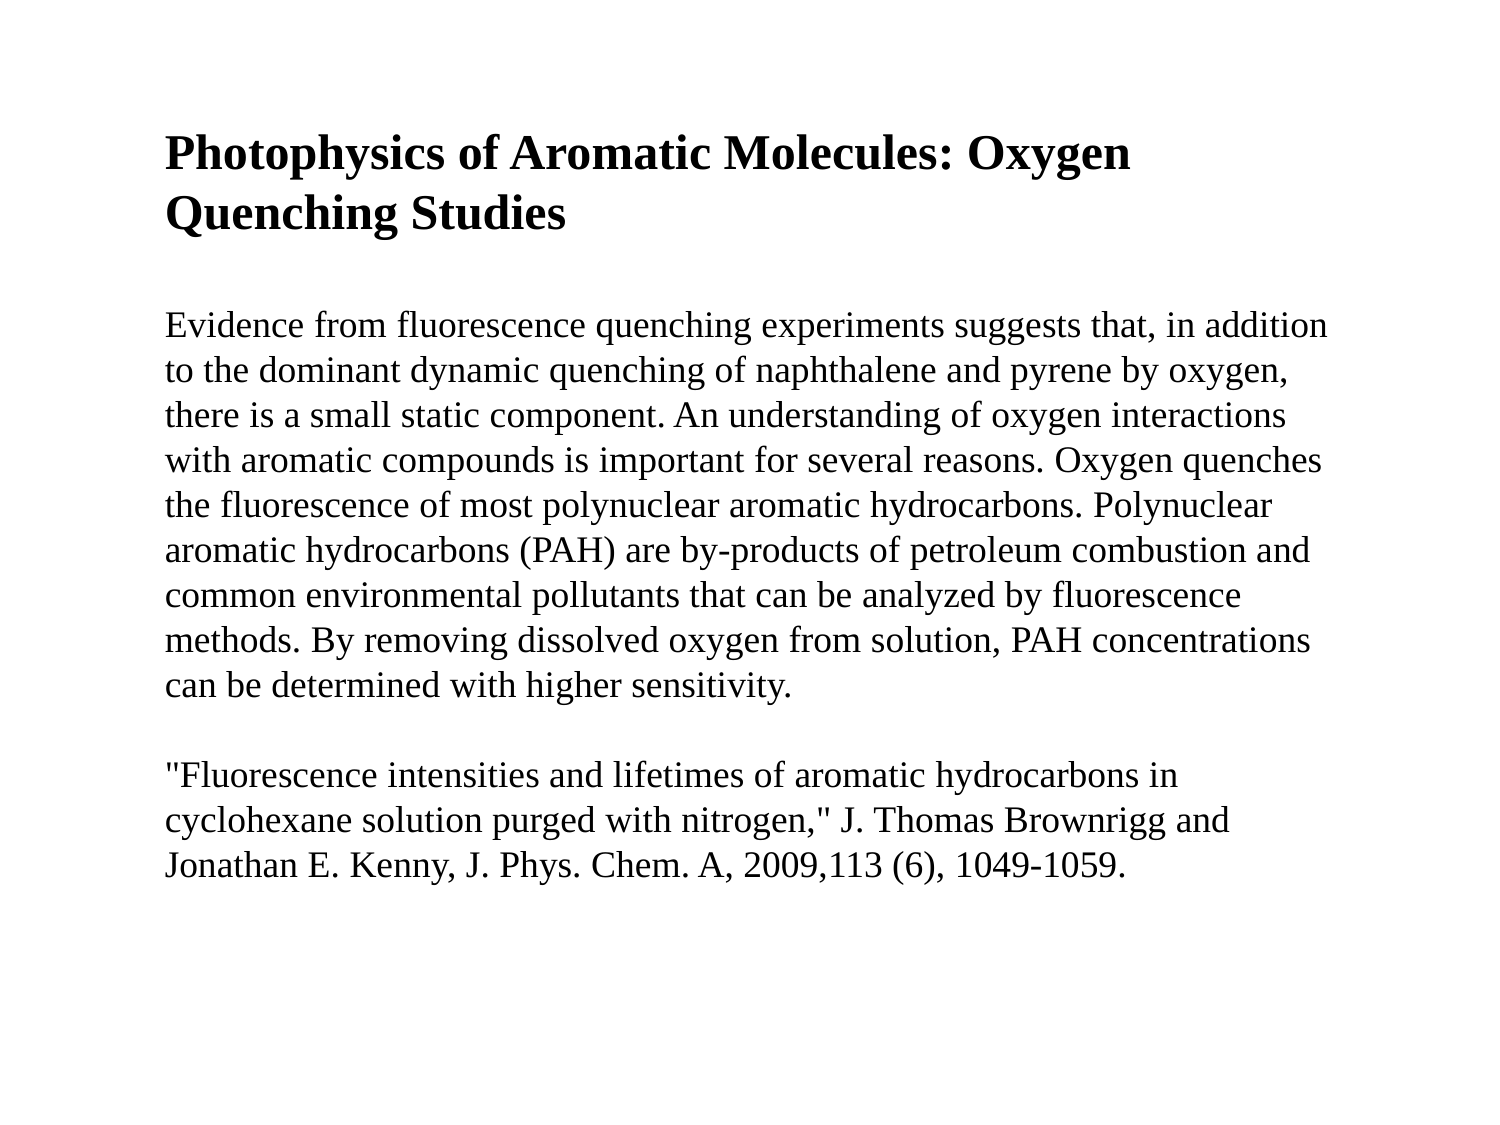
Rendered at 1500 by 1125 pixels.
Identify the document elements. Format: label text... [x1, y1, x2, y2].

text_box Photophysics of Aromatic Molecules: Oxygen Quenching Studies Evidence from fluorescence quenching experiments suggests that, in addition to the dominant dynamic quenching of naphthalene and pyrene by oxygen, there is a small static component. An understanding of oxygen interactions with aromatic compounds is important for several reasons. Oxygen quenches the fluorescence of most polynuclear aromatic hydrocarbons. Polynuclear aromatic hydrocarbons (PAH) are by-products of petroleum combustion and common environmental pollutants that can be analyzed by fluorescence methods. By removing dissolved oxygen from solution, PAH concentrations can be determined with higher sensitivity. "Fluorescence intensities and lifetimes of aromatic hydrocarbons in cyclohexane solution purged with nitrogen," J. Thomas Brownrigg and Jonathan E. Kenny, J. Phys. Chem. A, 2009,113 (6), 1049-1059. [149, 112, 1350, 938]
